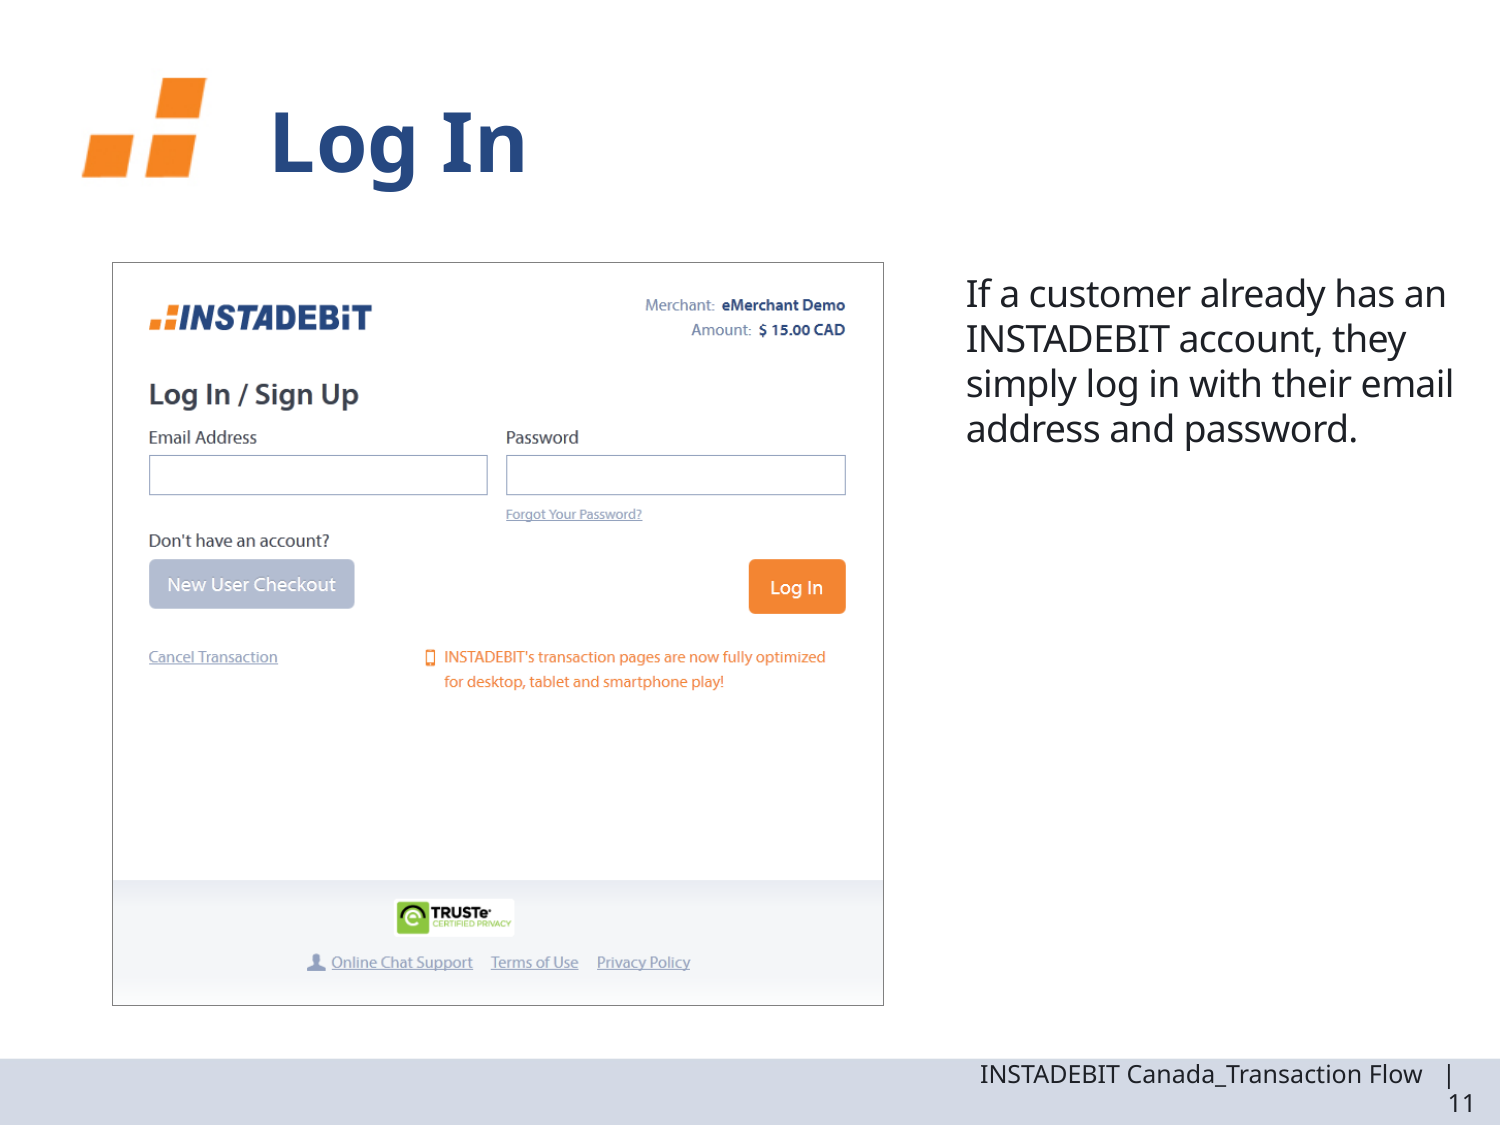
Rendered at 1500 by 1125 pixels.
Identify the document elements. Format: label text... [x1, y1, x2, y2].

slide_number INSTADEBIT Canada_Transaction Flow | 11 [950, 1057, 1492, 1124]
picture [0, 0, 1500, 1125]
title Log In [253, 45, 1483, 233]
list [111, 262, 884, 1006]
list If a customer already has an INSTADEBIT account, they simply log in with their email address and password. [950, 262, 1483, 1005]
